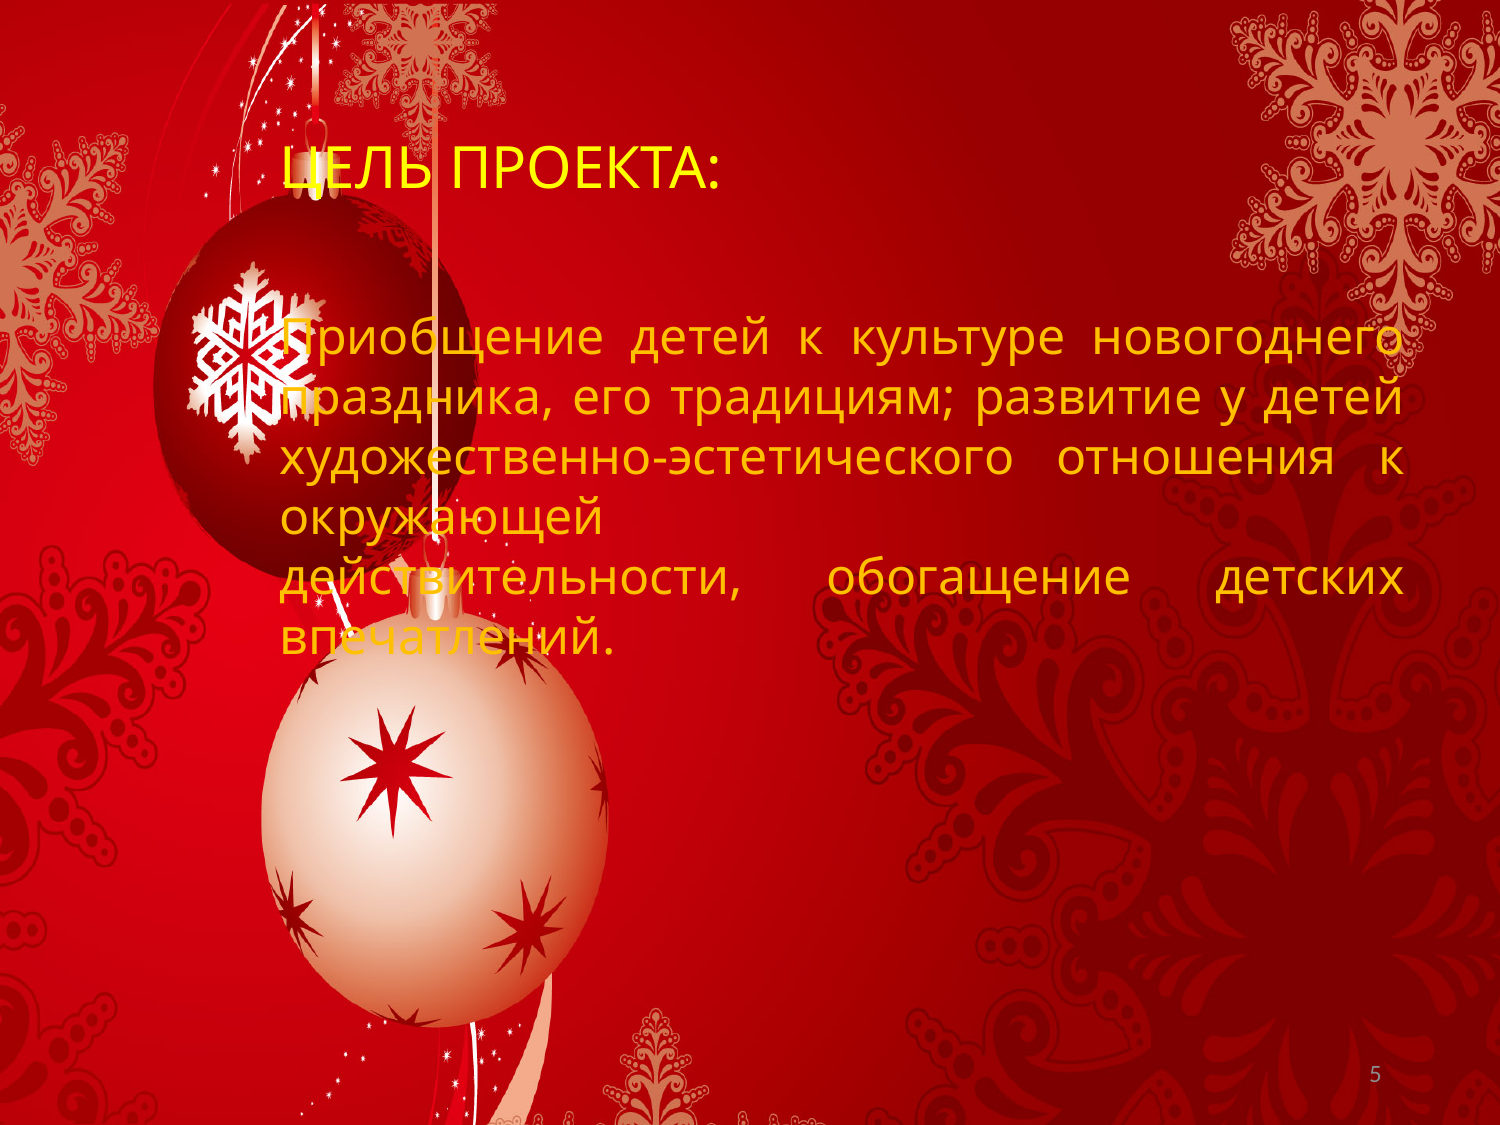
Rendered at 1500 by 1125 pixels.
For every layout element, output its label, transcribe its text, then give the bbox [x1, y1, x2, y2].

text_box ЦЕЛЬ ПРОЕКТА: Приобщение детей к культуре новогоднего праздника, его традициям; развитие у детей художественно-эстетического отношения к окружающей действительности, обогащение детских впечатлений. [264, 122, 1420, 673]
picture [0, 0, 1500, 1125]
slide_number 5 [1059, 1042, 1397, 1103]
